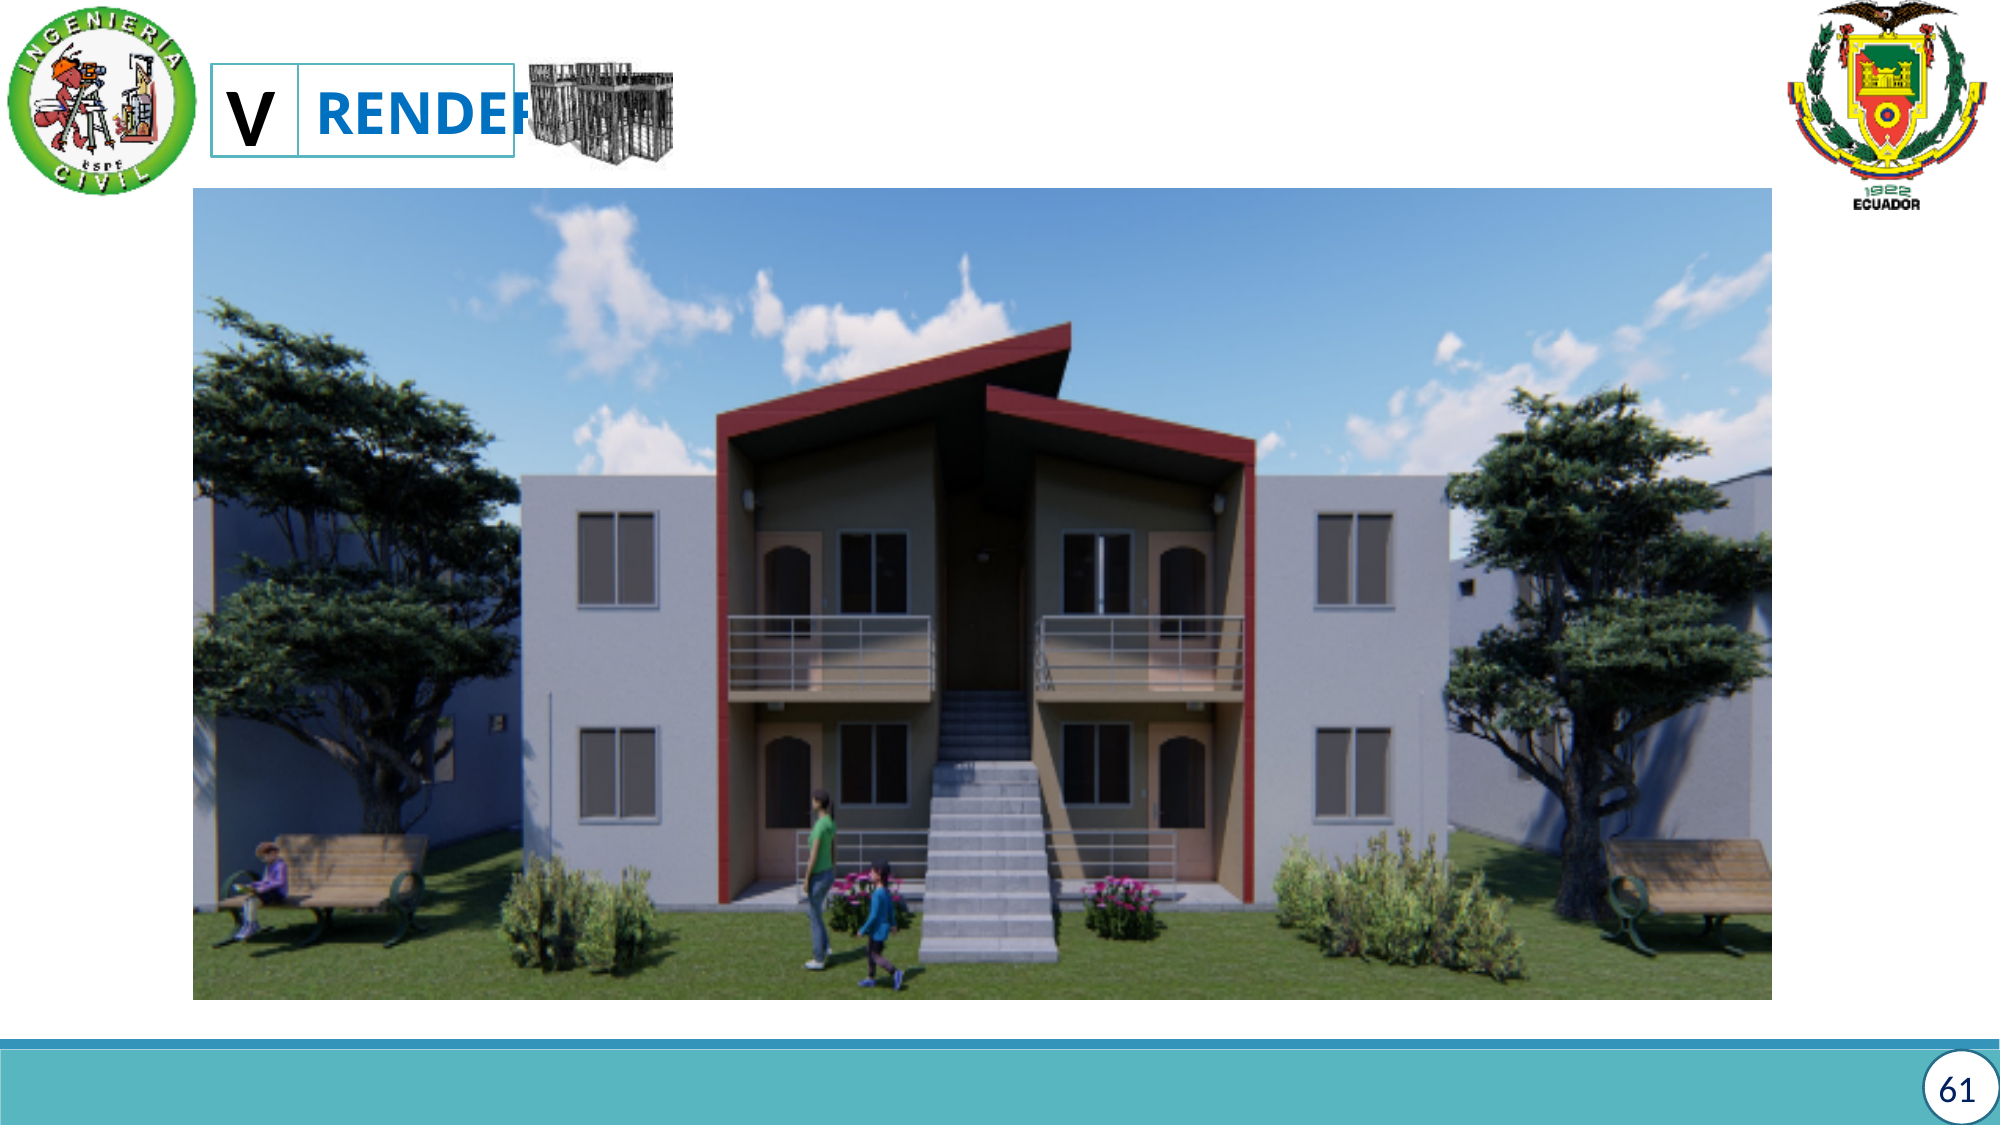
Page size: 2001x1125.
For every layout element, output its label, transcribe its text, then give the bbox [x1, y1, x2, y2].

text_box [1937, 1048, 1987, 1057]
text_box V [213, 10, 341, 171]
picture [0, 0, 2000, 1001]
text_box [341, 63, 515, 69]
text_box [1936, 1117, 1988, 1125]
picture [528, 57, 674, 174]
text_box 61 [1923, 1057, 2000, 1117]
text_box RENDER [300, 69, 876, 185]
